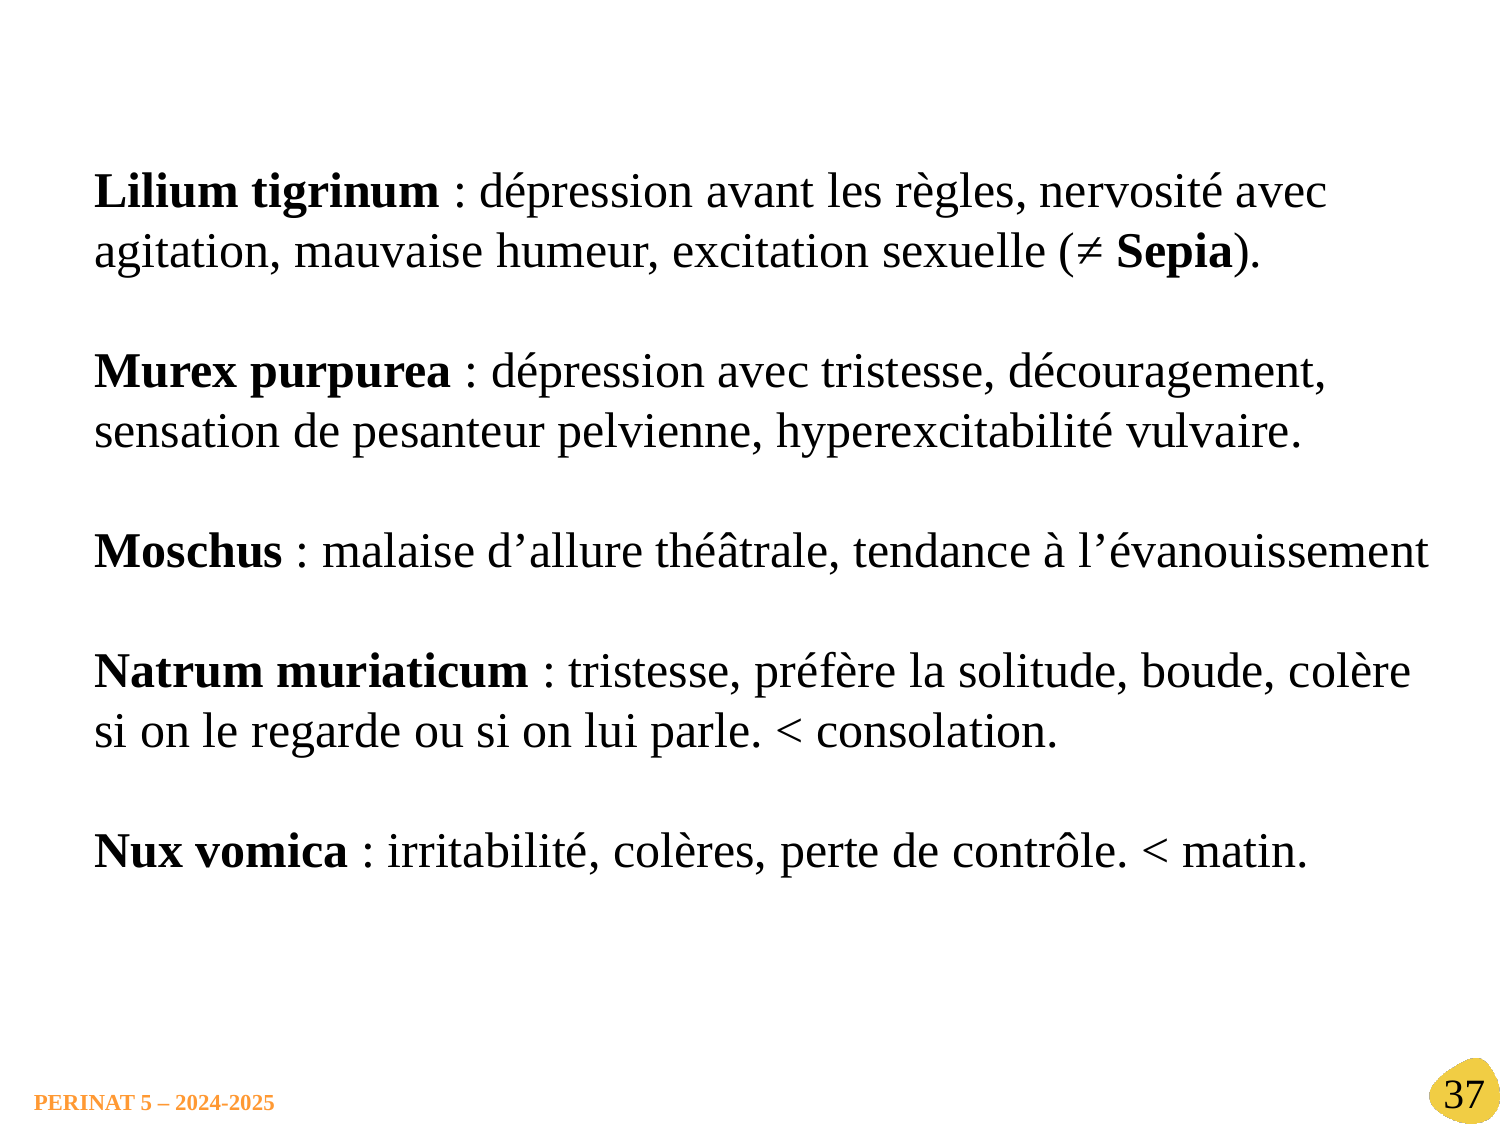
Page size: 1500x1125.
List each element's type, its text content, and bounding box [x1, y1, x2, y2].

picture [1423, 1057, 1500, 1125]
list Lilium tigrinum : dépression avant les règles, nervosité avec agitation, mauvaise humeur, excitation sexuelle (≠ Sepia). Murex purpurea : dépression avec tristesse, découragement, sensation de pesanteur pelvienne, hyperexcitabilité vulvaire. Moschus : malaise d’allure théâtrale, tendance à l’évanouissement Natrum muriaticum : tristesse, préfère la solitude, boude, colère si on le regarde ou si on lui parle. < consolation. Nux vomica : irritabilité, colères, perte de contrôle. < matin. [79, 149, 1455, 893]
